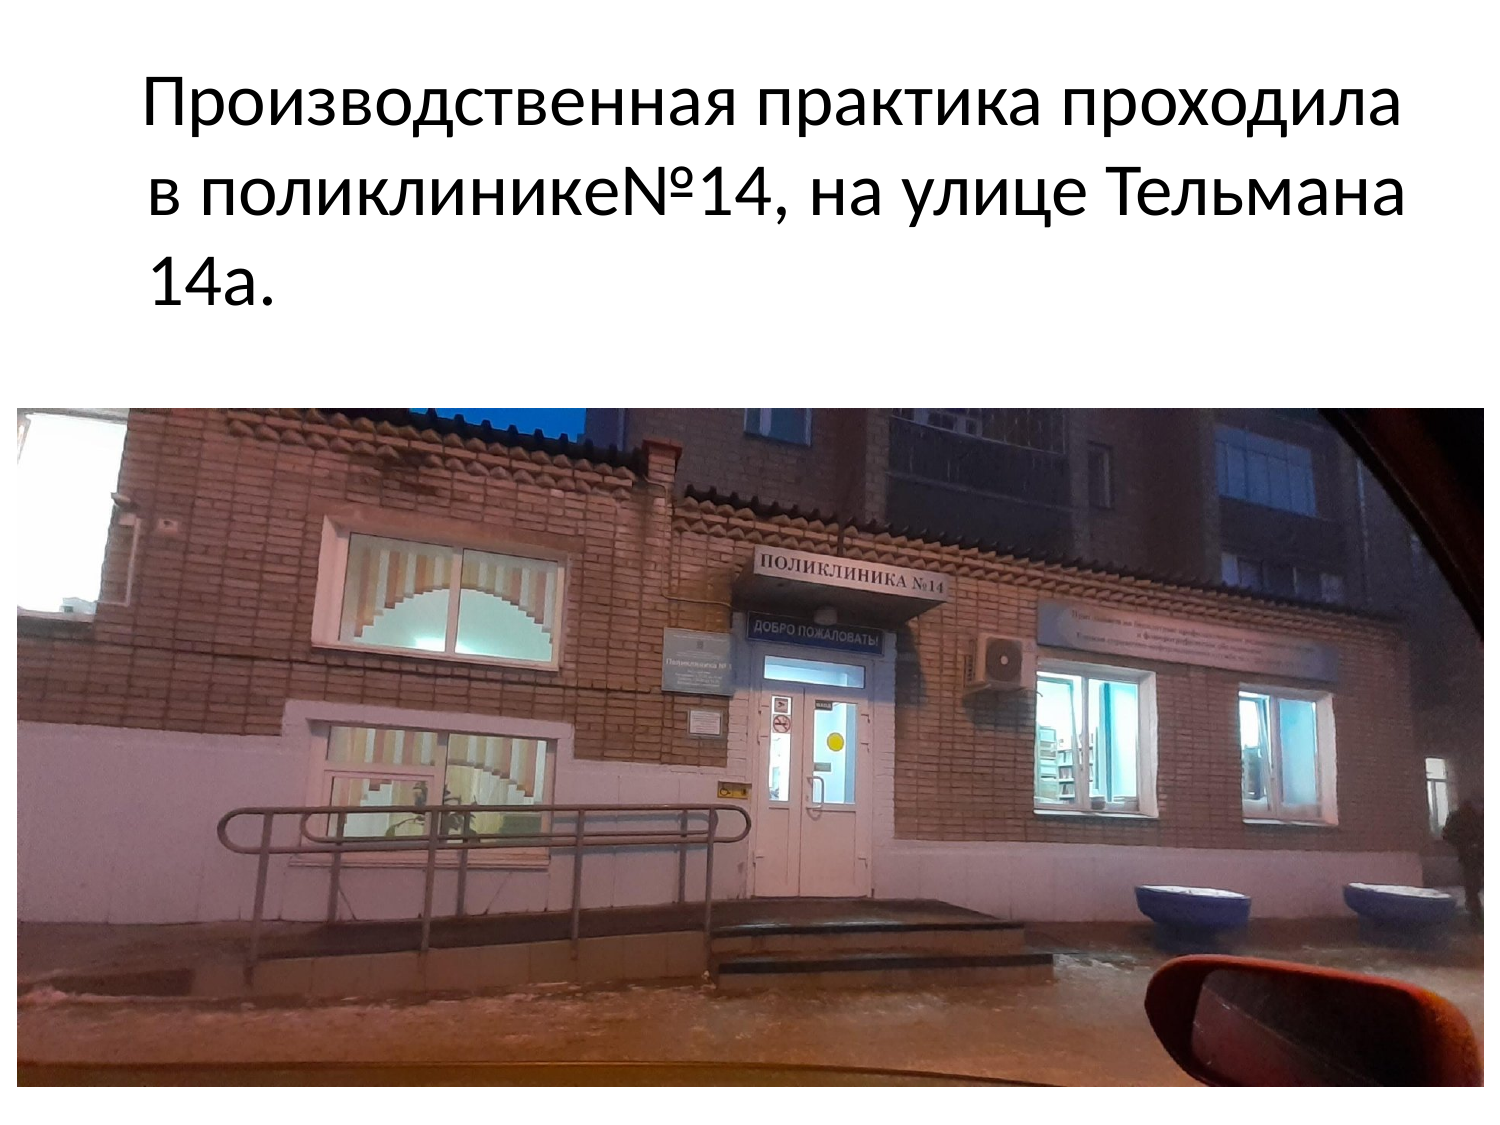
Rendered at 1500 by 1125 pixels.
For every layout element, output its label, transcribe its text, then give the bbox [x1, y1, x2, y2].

list Производственная практика проходила в поликлинике№14, на улице Тельмана 14а. [75, 42, 1425, 407]
picture [17, 408, 1484, 1088]
